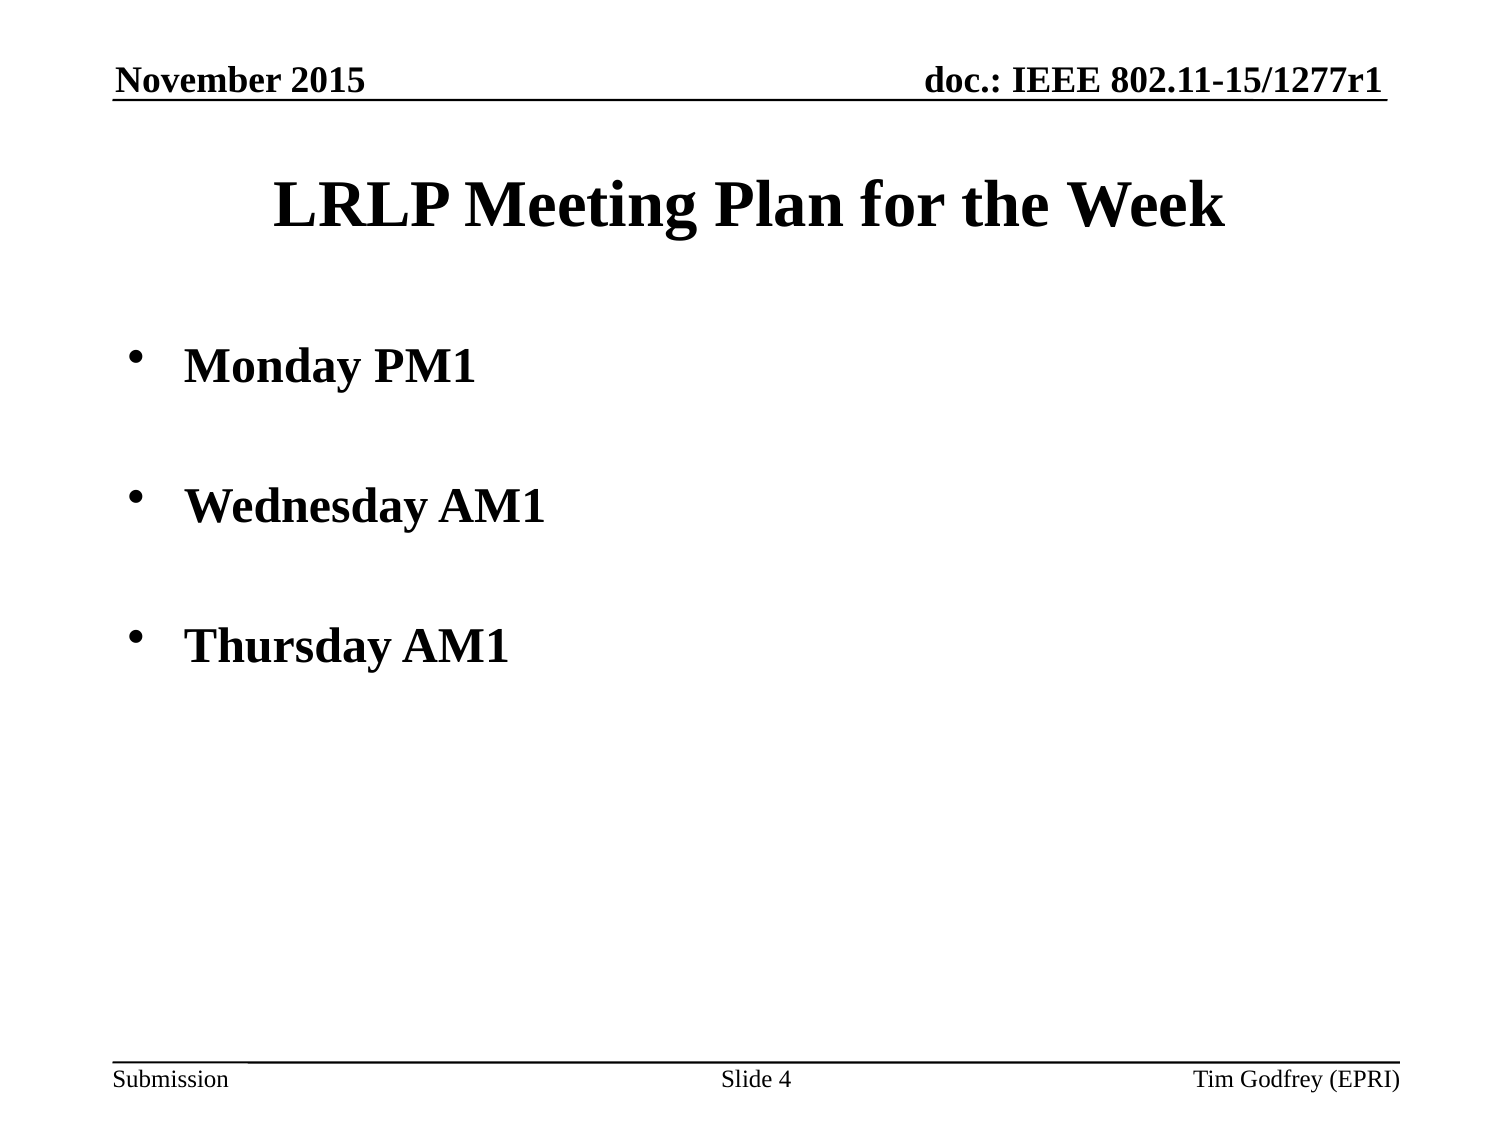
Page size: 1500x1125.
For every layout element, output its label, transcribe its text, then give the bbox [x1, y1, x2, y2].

text_box Tim Godfrey (EPRI) [1192, 1062, 1401, 1093]
slide_number Slide 4 [712, 1061, 800, 1093]
text_box November 2015 [115, 54, 366, 100]
title LRLP Meeting Plan for the Week [112, 112, 1388, 288]
list Monday PM1 Wednesday AM1 Thursday AM1 [112, 324, 1388, 1001]
